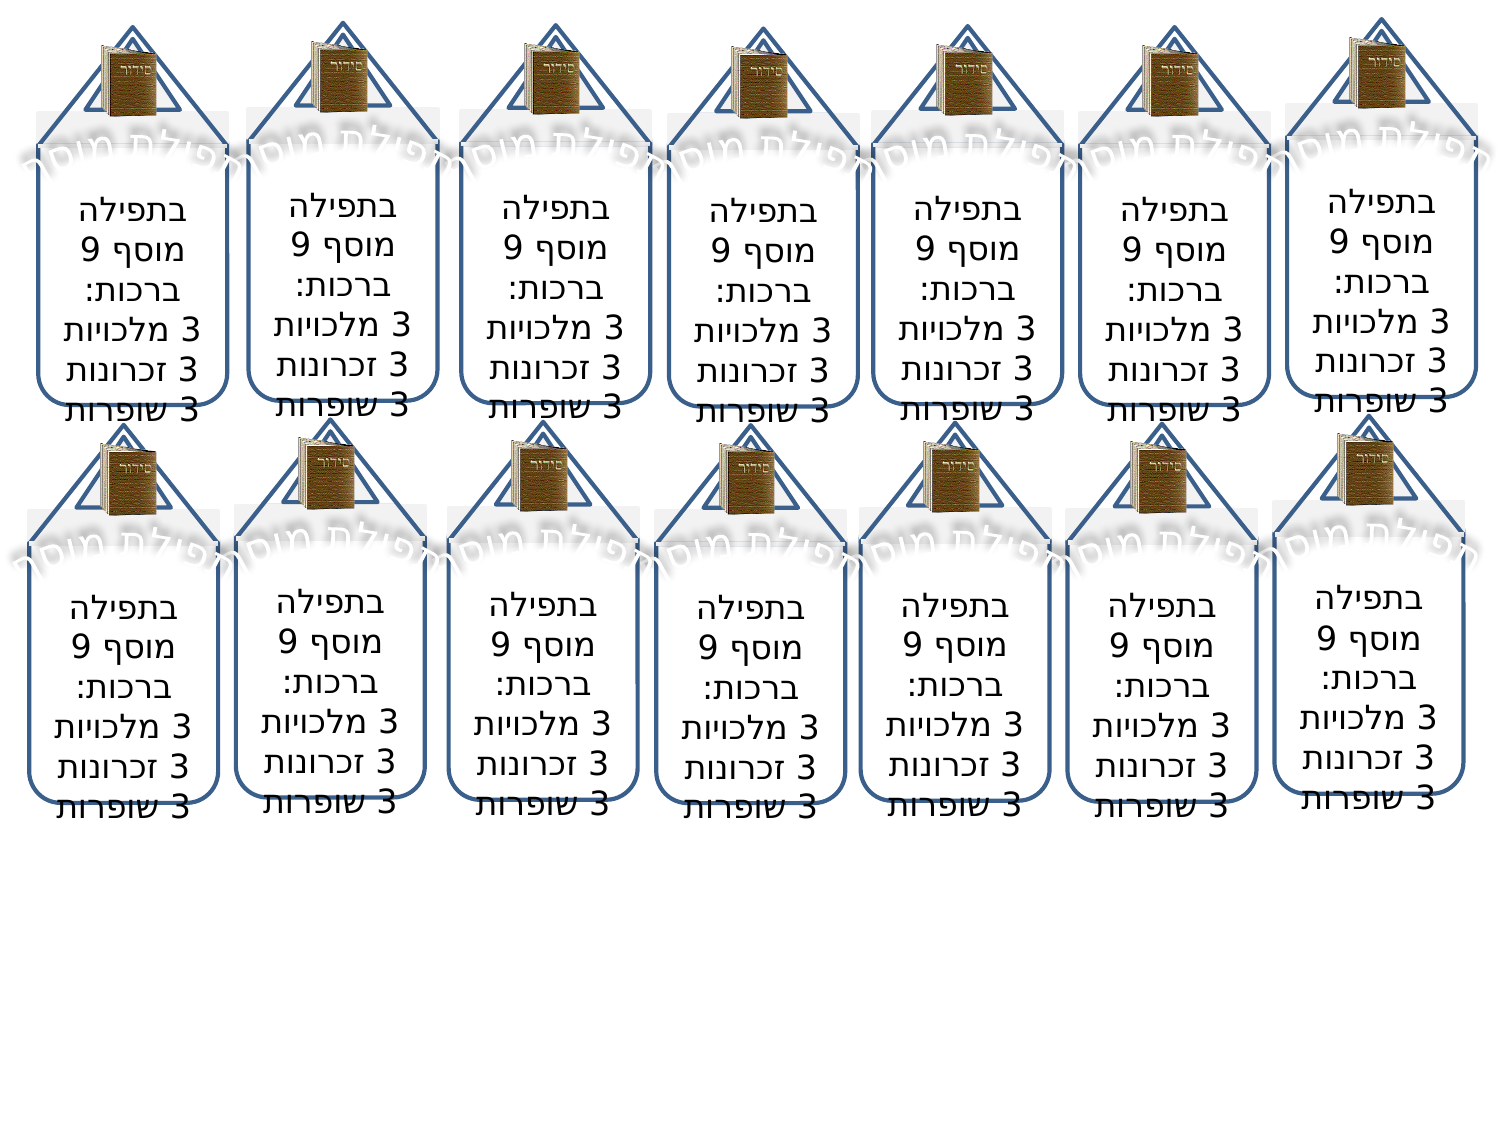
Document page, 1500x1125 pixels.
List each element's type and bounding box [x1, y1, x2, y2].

text_box [0, 26, 293, 406]
text_box [795, 422, 1116, 802]
picture [731, 46, 788, 119]
picture [923, 440, 980, 513]
picture [718, 443, 776, 516]
picture [100, 443, 157, 516]
picture [935, 44, 993, 117]
text_box [494, 421, 704, 801]
text_box [1209, 415, 1500, 795]
text_box [808, 25, 1128, 405]
picture [1349, 37, 1407, 110]
text_box [706, 424, 911, 804]
picture [298, 437, 355, 510]
text_box [183, 22, 504, 402]
picture [511, 439, 568, 512]
picture [310, 40, 368, 113]
picture [100, 45, 158, 118]
text_box [1222, 18, 1500, 398]
text_box [1118, 423, 1323, 802]
text_box [507, 24, 716, 404]
picture [1142, 45, 1200, 118]
text_box [170, 419, 491, 798]
picture [1336, 433, 1394, 506]
picture [523, 43, 581, 116]
picture [1129, 441, 1187, 514]
text_box [0, 424, 284, 804]
text_box [1130, 26, 1335, 406]
text_box [718, 28, 924, 407]
